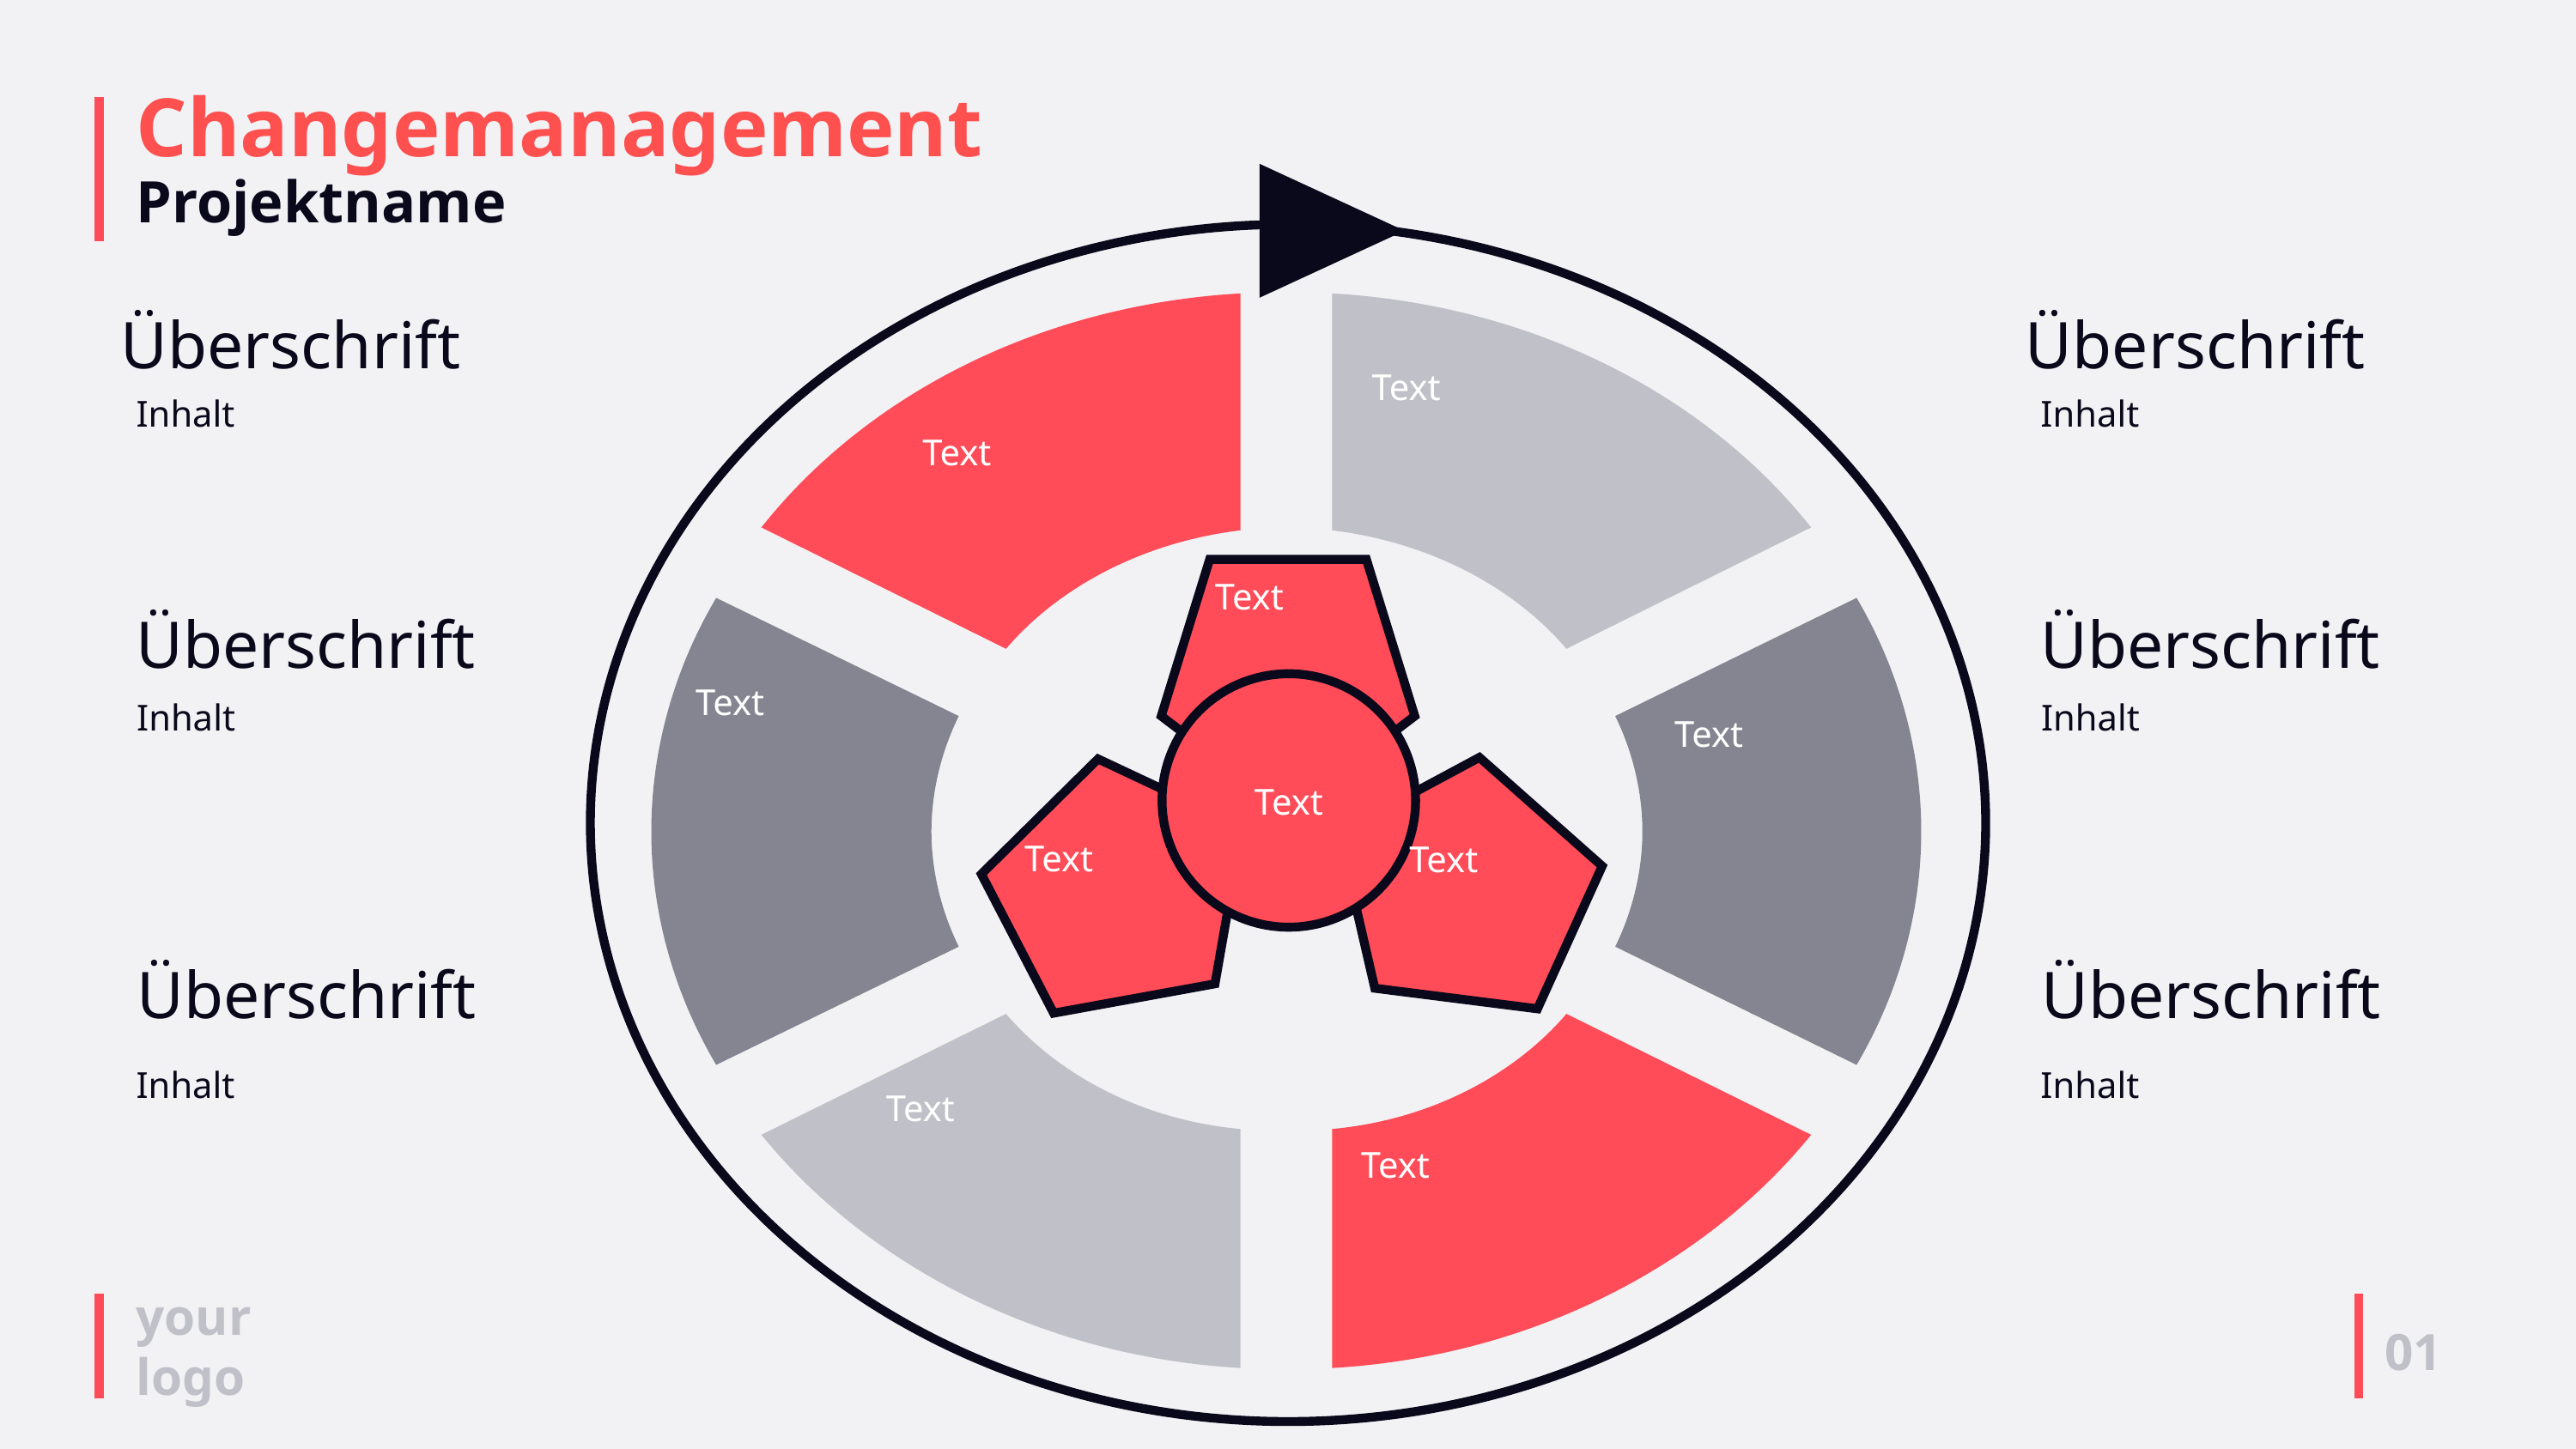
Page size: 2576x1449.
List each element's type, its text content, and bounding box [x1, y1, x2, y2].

slide_number 01 [2372, 1314, 2576, 1388]
text_box Überschrift [108, 297, 499, 388]
text_box Überschrift [123, 597, 514, 688]
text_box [651, 293, 1922, 1368]
text_box Inhalt [2027, 385, 2385, 440]
text_box Inhalt [124, 688, 481, 745]
text_box Überschrift [124, 947, 515, 1038]
text_box Inhalt [123, 1056, 481, 1113]
text_box [962, 223, 1258, 293]
text_box [998, 1368, 1578, 1423]
text_box [1258, 162, 1407, 293]
title Changemanagement Projektname [123, 80, 1117, 244]
text_box [589, 577, 651, 1070]
text_box Inhalt [2027, 1056, 2385, 1113]
text_box Inhalt [123, 385, 481, 440]
text_box Inhalt [2028, 688, 2385, 745]
text_box [1275, 232, 1614, 293]
text_box Überschrift [2028, 947, 2420, 1038]
text_box Überschrift [2013, 297, 2403, 388]
text_box [1922, 570, 1987, 1076]
text_box Überschrift [2027, 597, 2419, 688]
